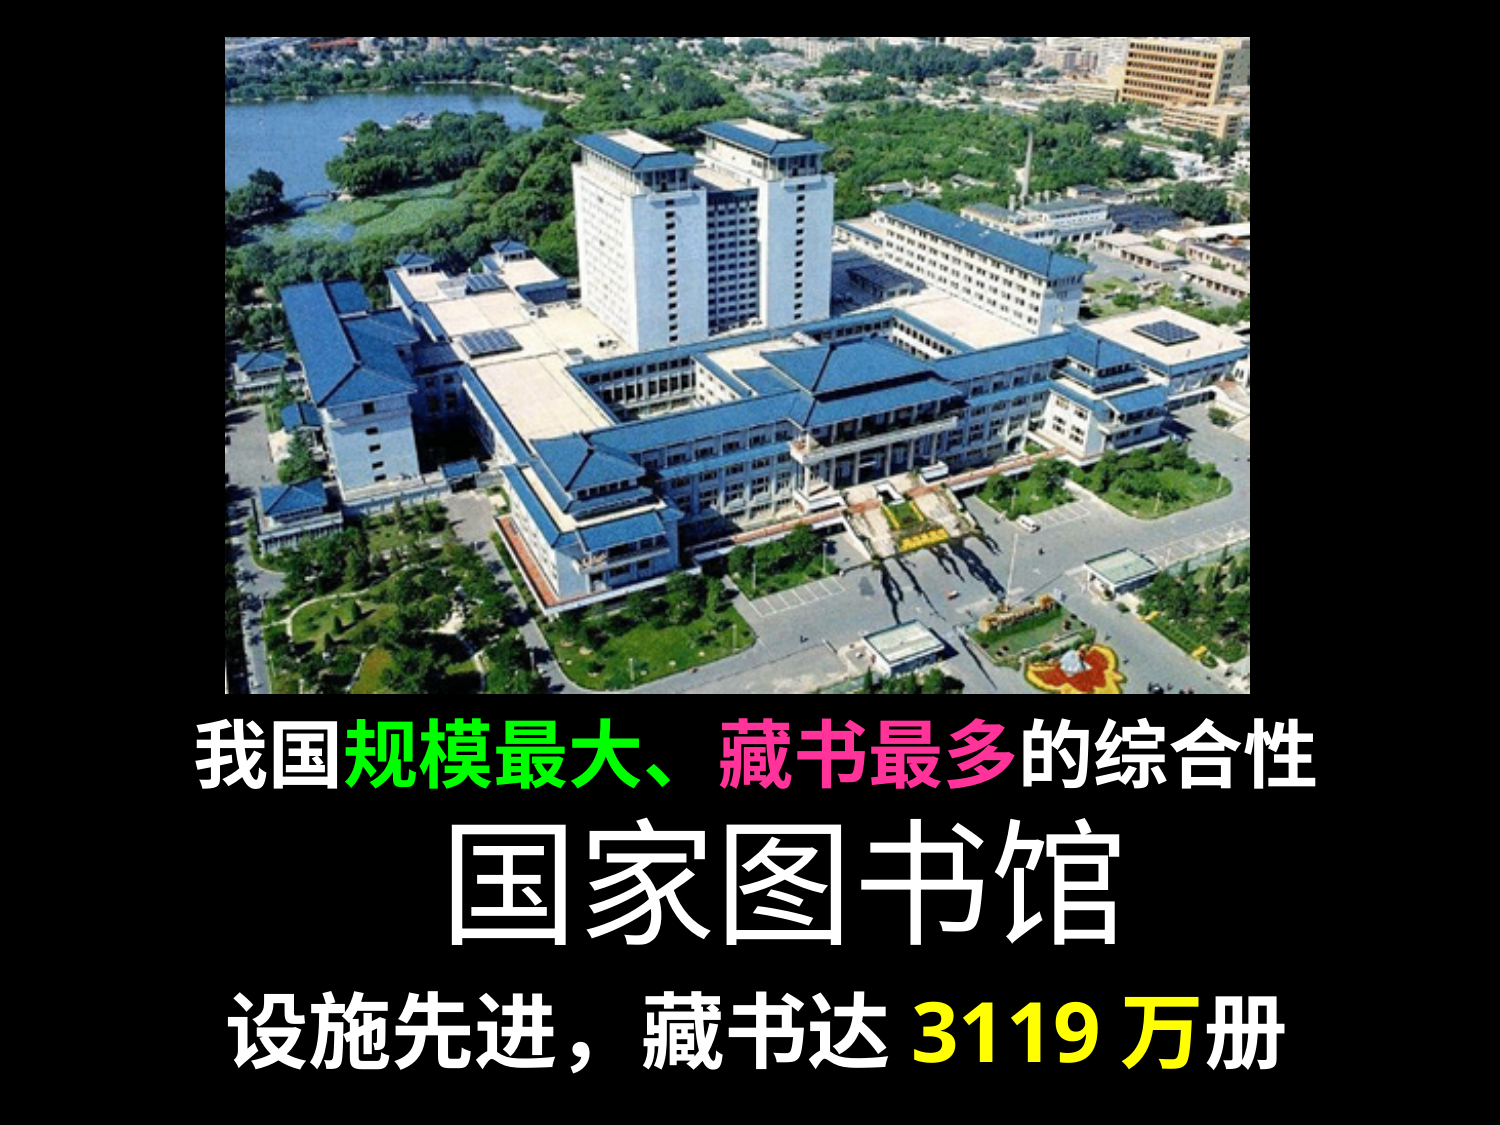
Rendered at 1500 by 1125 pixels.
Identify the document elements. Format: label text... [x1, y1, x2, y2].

title 中国国家图书馆 [124, 12, 1326, 174]
picture [224, 37, 1250, 694]
text_box 我国规模最大、藏书最多的综合性国家图书馆 设施先进，藏书达3119万册 [149, 699, 1363, 1075]
